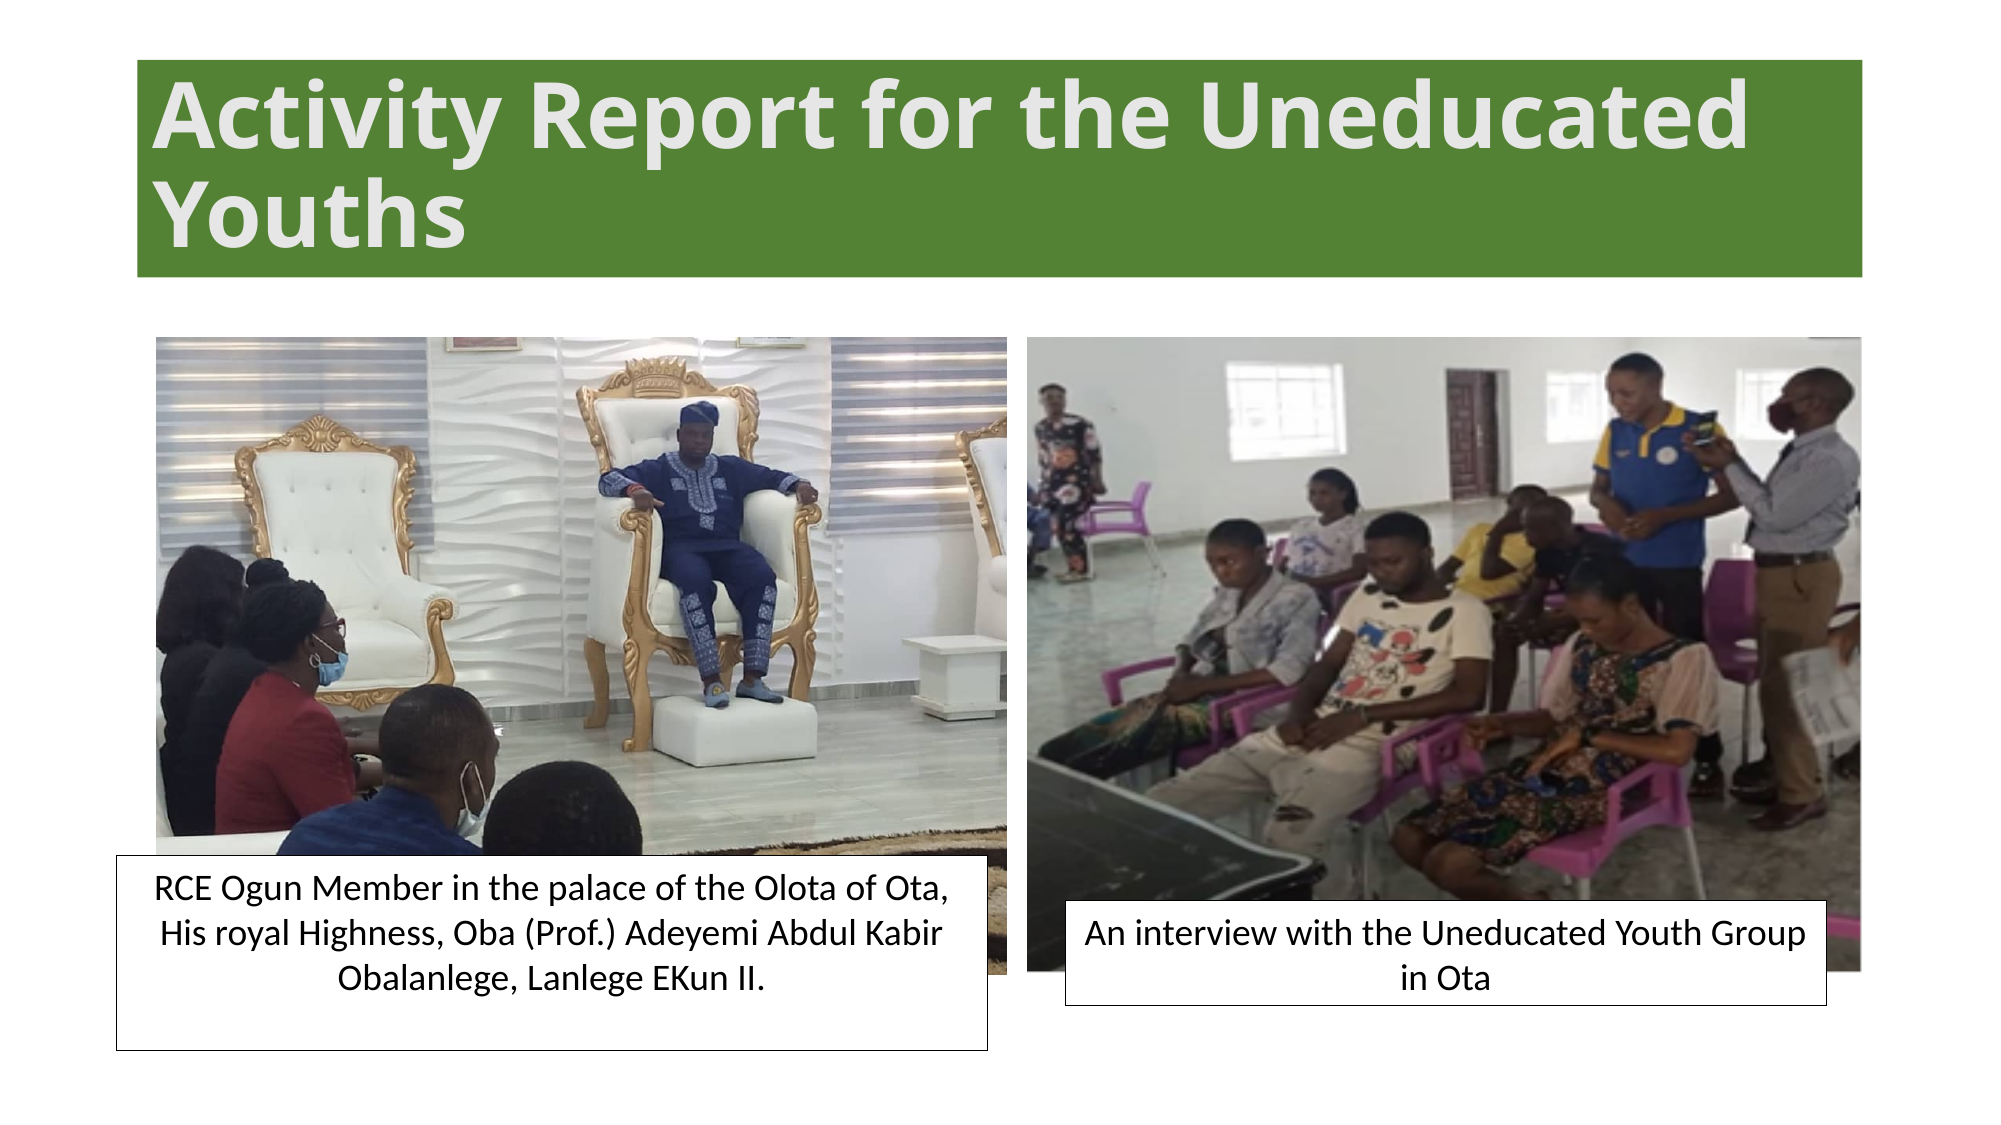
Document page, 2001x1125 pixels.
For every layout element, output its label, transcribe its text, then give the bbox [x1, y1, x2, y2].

text_box RCE Ogun Member in the palace of the Olota of Ota, His royal Highness, Oba (Prof.) Adeyemi Abdul Kabir Obalanlege, Lanlege EKun II. [116, 855, 988, 1051]
title Activity Report for the Uneducated Youths [137, 59, 1863, 278]
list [1026, 337, 1865, 975]
text_box An interview with the Uneducated Youth Group in Ota [1065, 975, 1827, 1006]
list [156, 337, 1007, 975]
